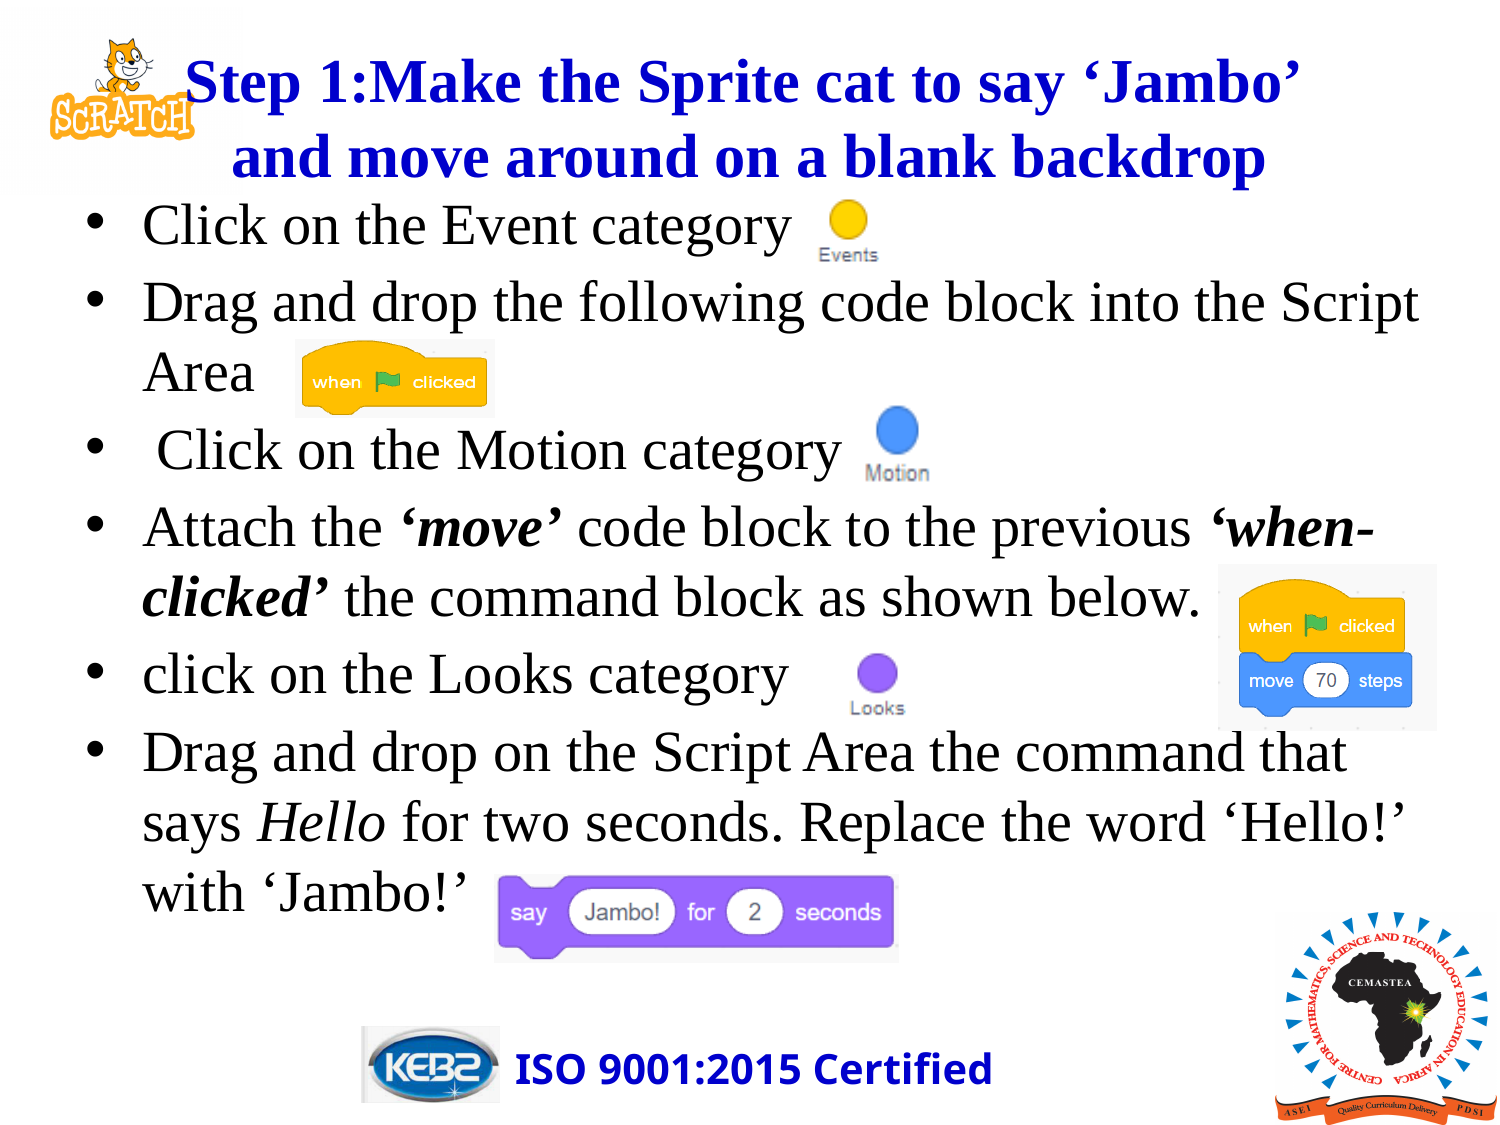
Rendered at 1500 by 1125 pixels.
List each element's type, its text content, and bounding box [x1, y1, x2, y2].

picture [1275, 912, 1497, 1125]
picture [829, 646, 918, 731]
picture [295, 339, 495, 418]
picture [858, 397, 940, 489]
title Step 1:Make the Sprite cat to say ‘Jambo’ and move around on a blank backdrop [75, 37, 1425, 178]
picture [0, 7, 243, 195]
picture [811, 198, 890, 275]
list Click on the Event category Drag and drop the following code block into the Script Area Click on the Motion category Attach the ‘move’ code block to the previous ‘when-clicked’ the command block as shown below. click on the Looks category Drag and drop on the Script Area the command that says Hello for two seconds. Replace the word ‘Hello!’ with ‘Jambo!’ [52, 178, 1437, 1005]
picture [493, 874, 900, 963]
picture [361, 1026, 500, 1103]
picture [1217, 564, 1438, 731]
